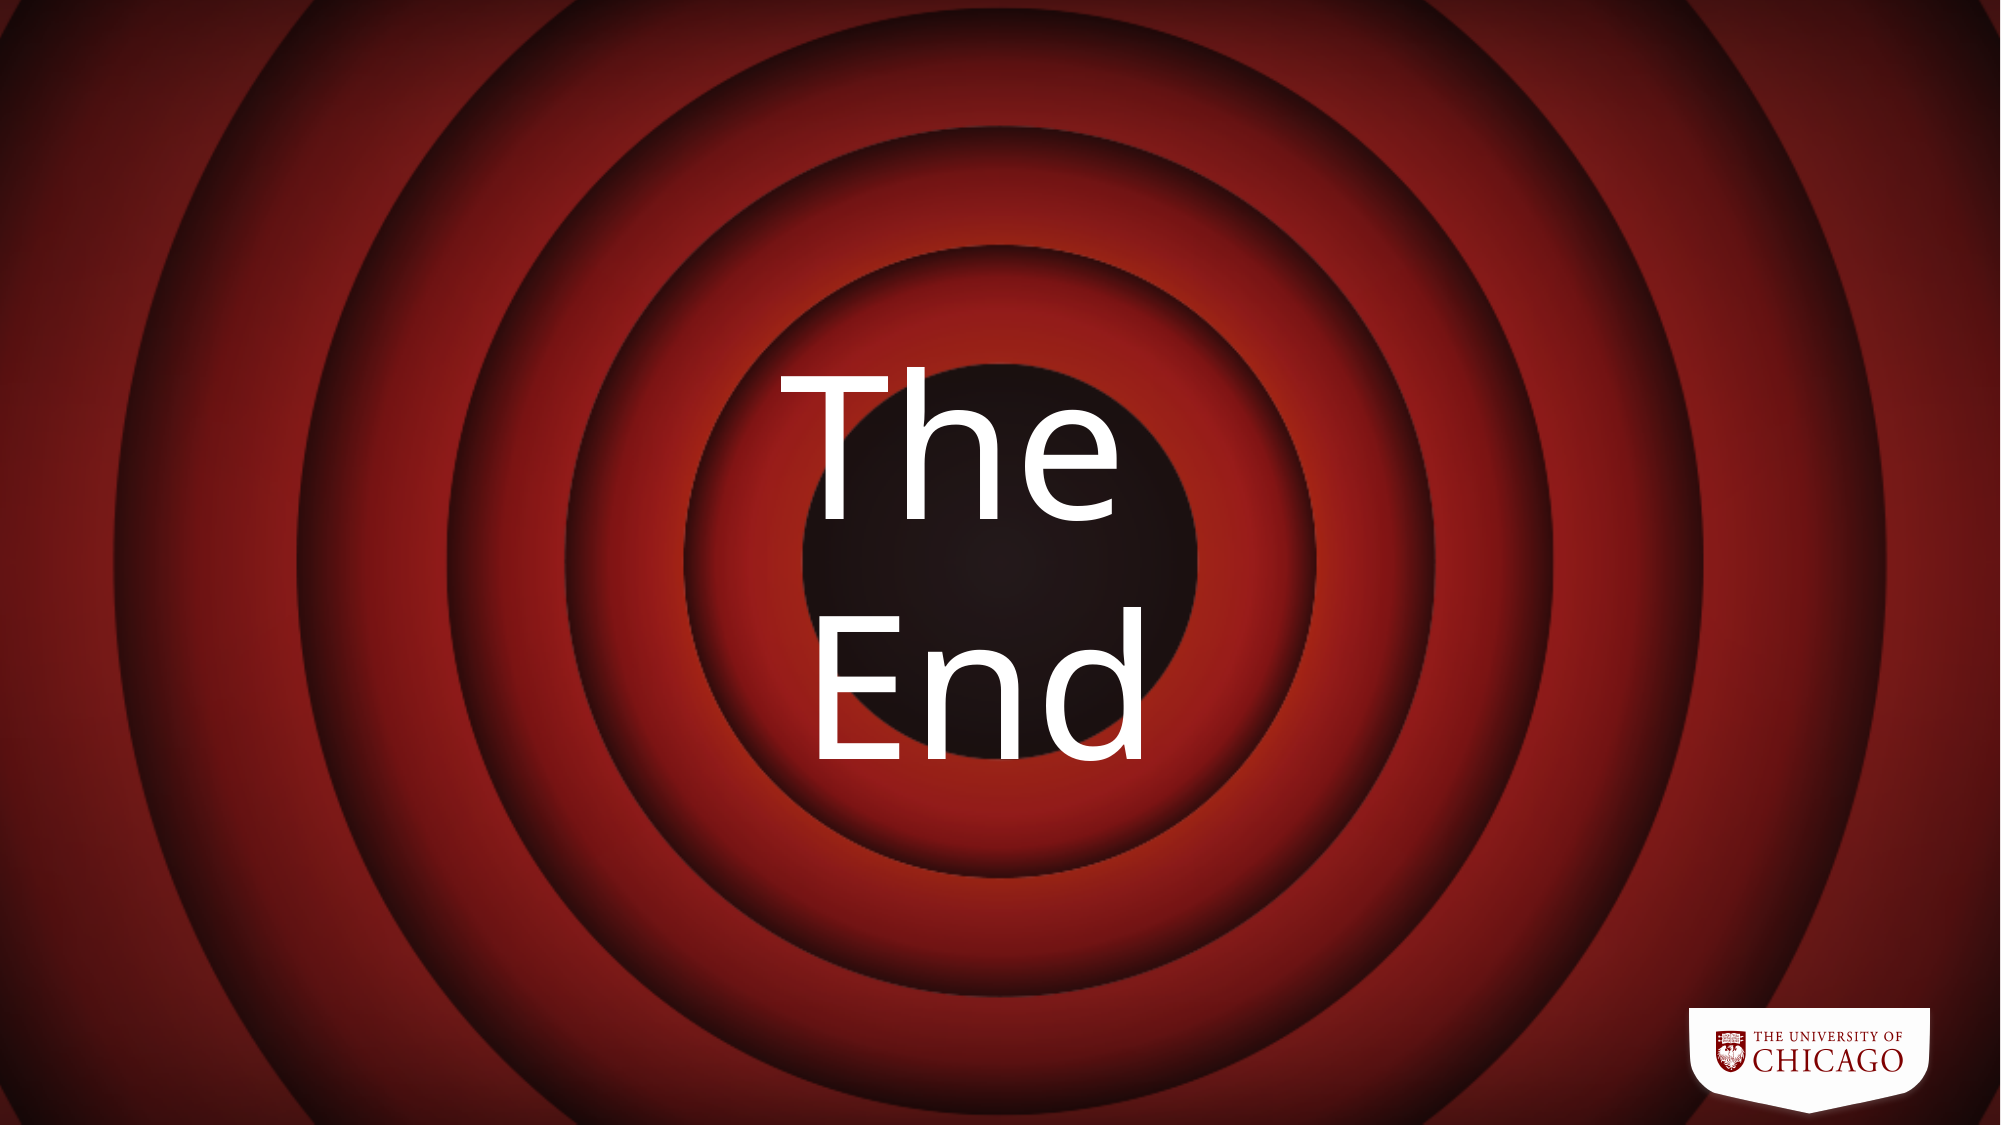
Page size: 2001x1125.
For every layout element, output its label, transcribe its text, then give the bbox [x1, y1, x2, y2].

text_box The End [332, 312, 1627, 808]
picture [0, 0, 2001, 1125]
